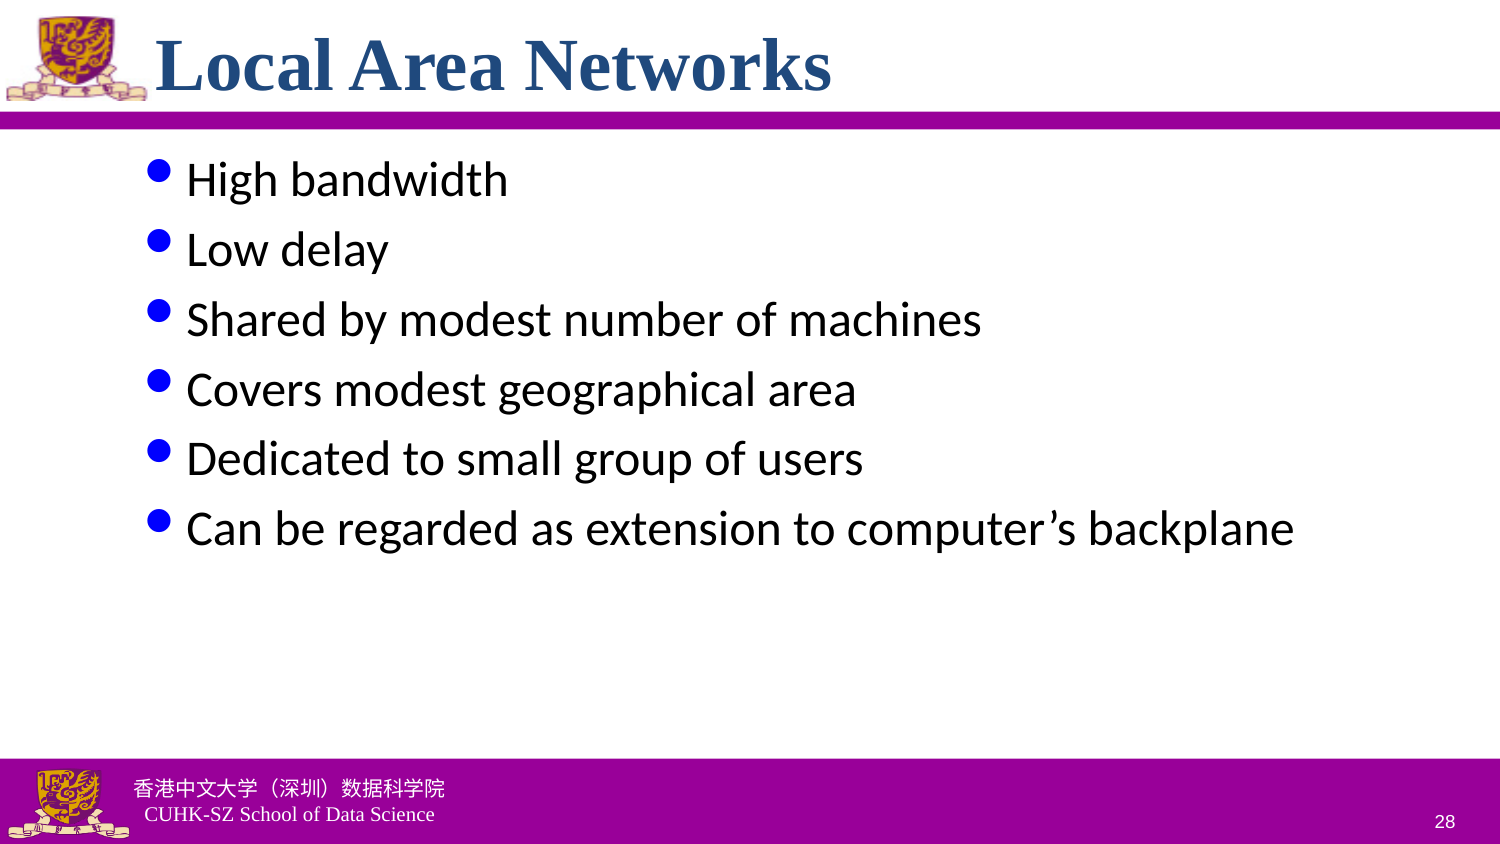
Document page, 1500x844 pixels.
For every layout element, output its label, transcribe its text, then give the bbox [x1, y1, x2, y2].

list High bandwidth Low delay Shared by modest number of machines Covers modest geographical area Dedicated to small group of users Can be regarded as extension to computer’s backplane [128, 138, 1426, 742]
title Local Area Networks [140, 17, 1424, 104]
slide_number 28 [1120, 802, 1471, 844]
picture [5, 15, 152, 101]
picture [7, 768, 130, 839]
